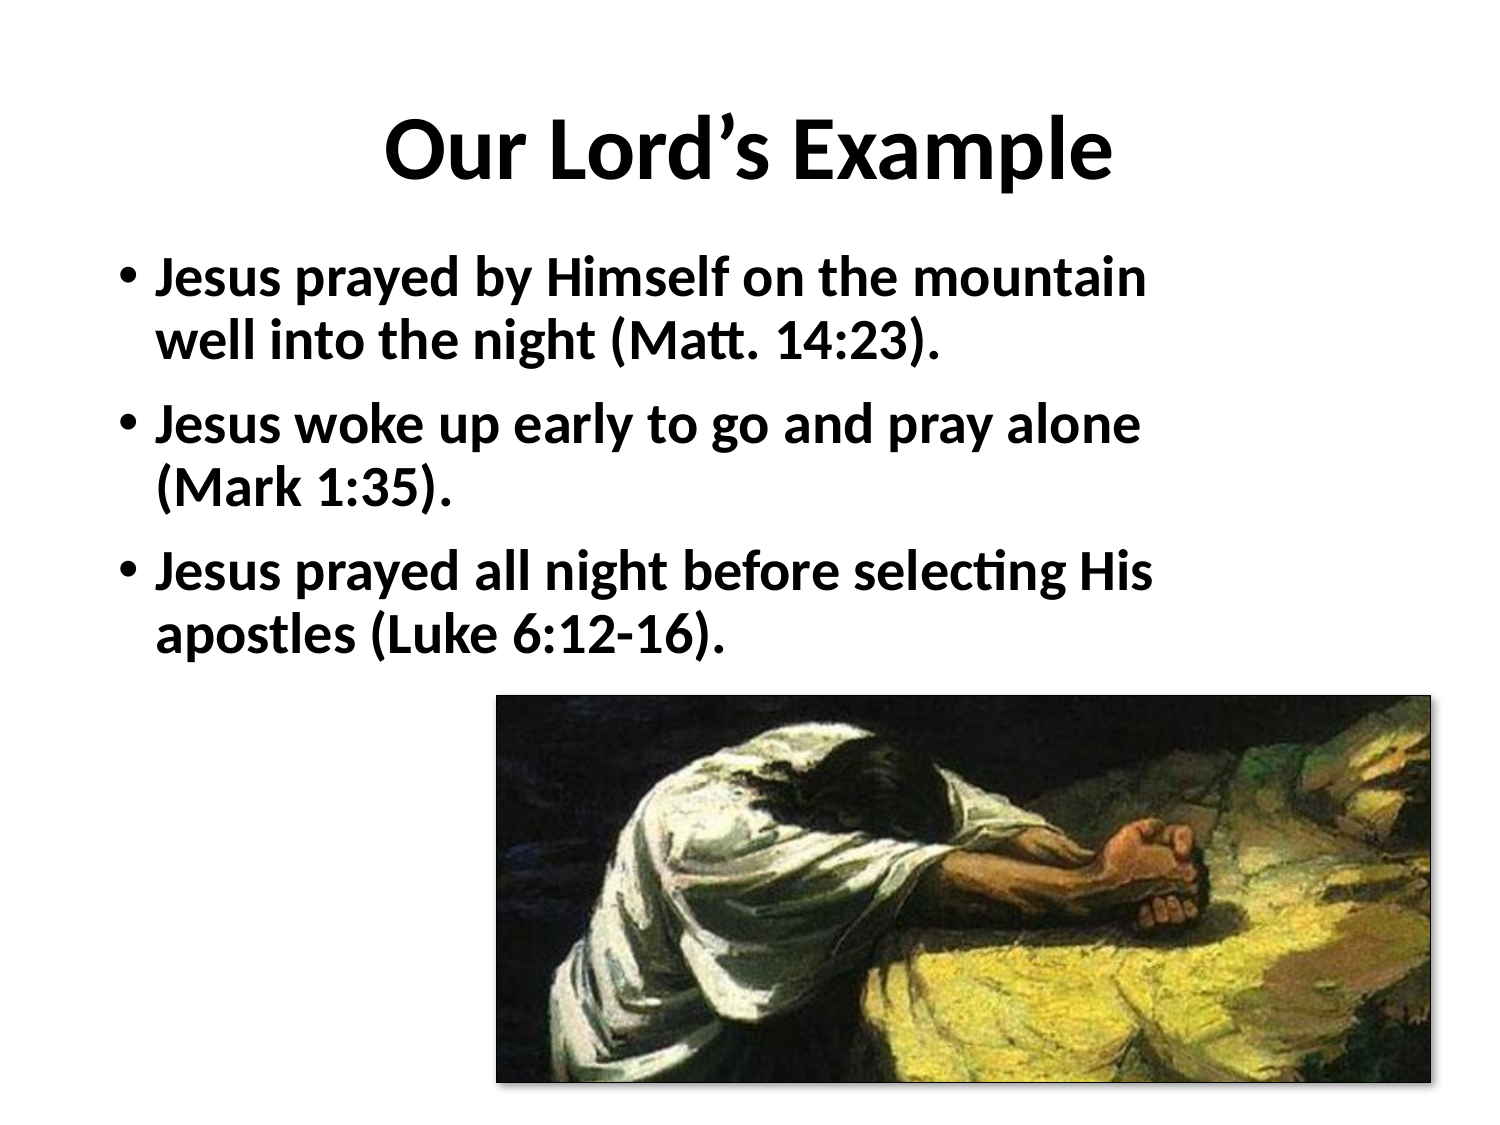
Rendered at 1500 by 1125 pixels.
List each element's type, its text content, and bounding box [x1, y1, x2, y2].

title Our Lord’s Example [103, 59, 1397, 240]
list Jesus prayed by Himself on the mountain well into the night (Matt. 14:23). Jesus woke up early to go and pray alone (Mark 1:35). Jesus prayed all night before selecting His apostles (Luke 6:12-16). [103, 239, 1246, 1014]
picture [495, 695, 1431, 1083]
